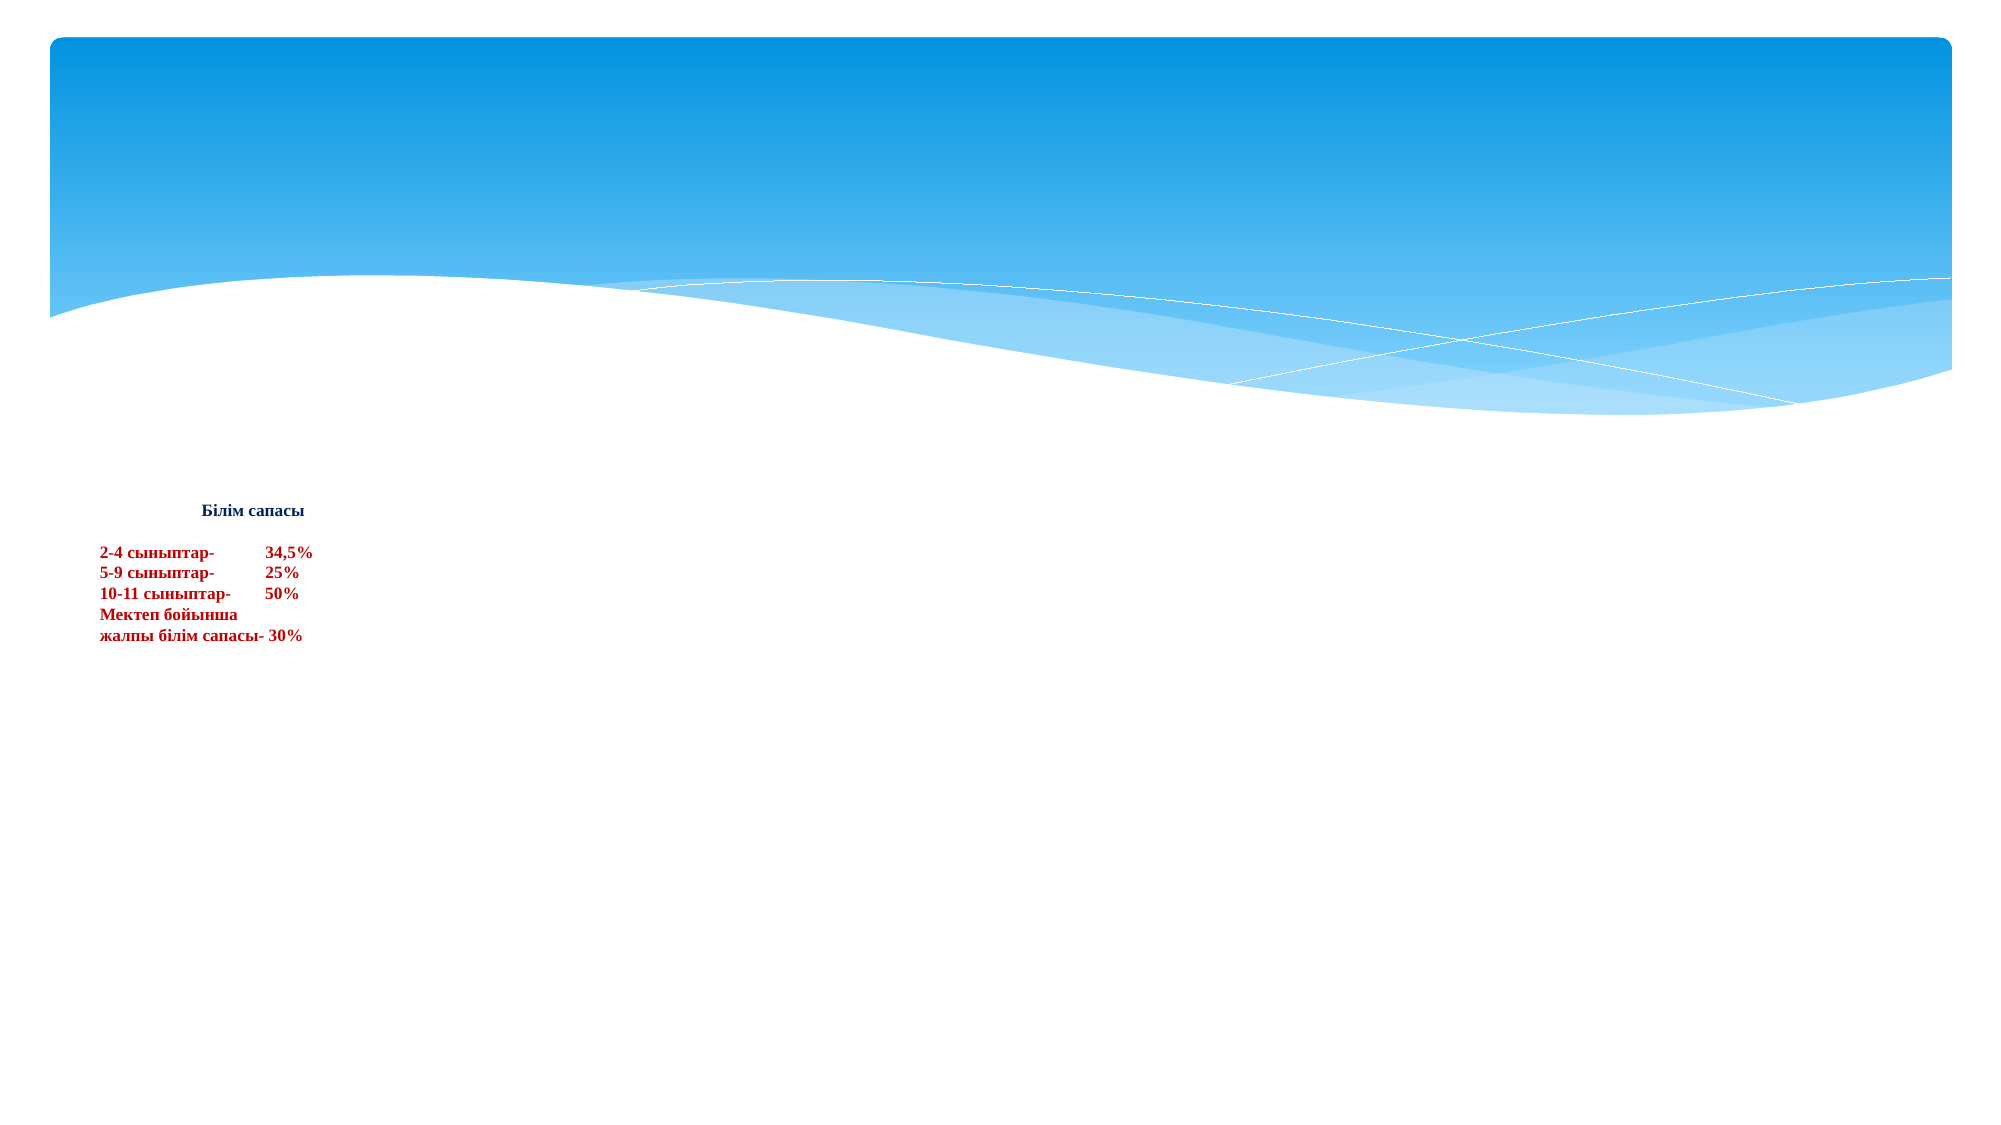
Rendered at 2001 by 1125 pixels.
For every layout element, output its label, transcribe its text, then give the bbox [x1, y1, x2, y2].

title Білім сапасы 2-4 сыныптар- 34,5% 5-9 сыныптар- 25% 10-11 сыныптар- 50% Мектеп бойынша жалпы білім сапасы- 30% [84, 488, 1885, 695]
